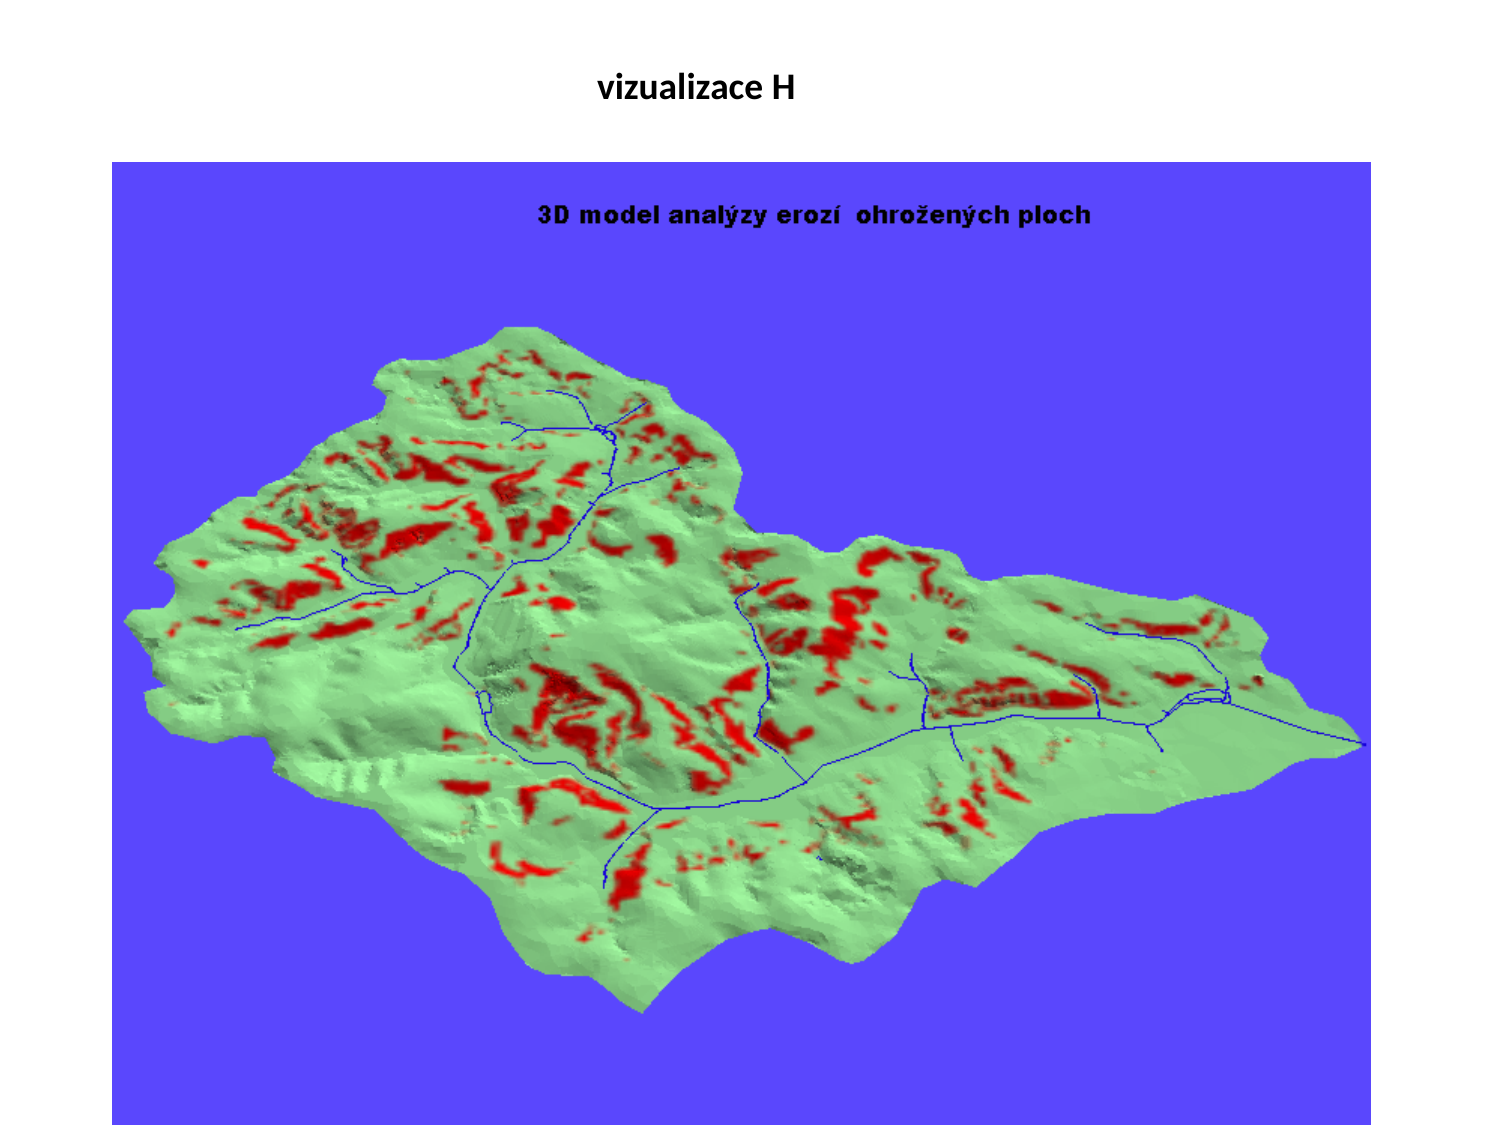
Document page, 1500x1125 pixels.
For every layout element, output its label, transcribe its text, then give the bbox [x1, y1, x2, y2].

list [111, 162, 1371, 1125]
text_box vizualizace H [573, 54, 820, 115]
